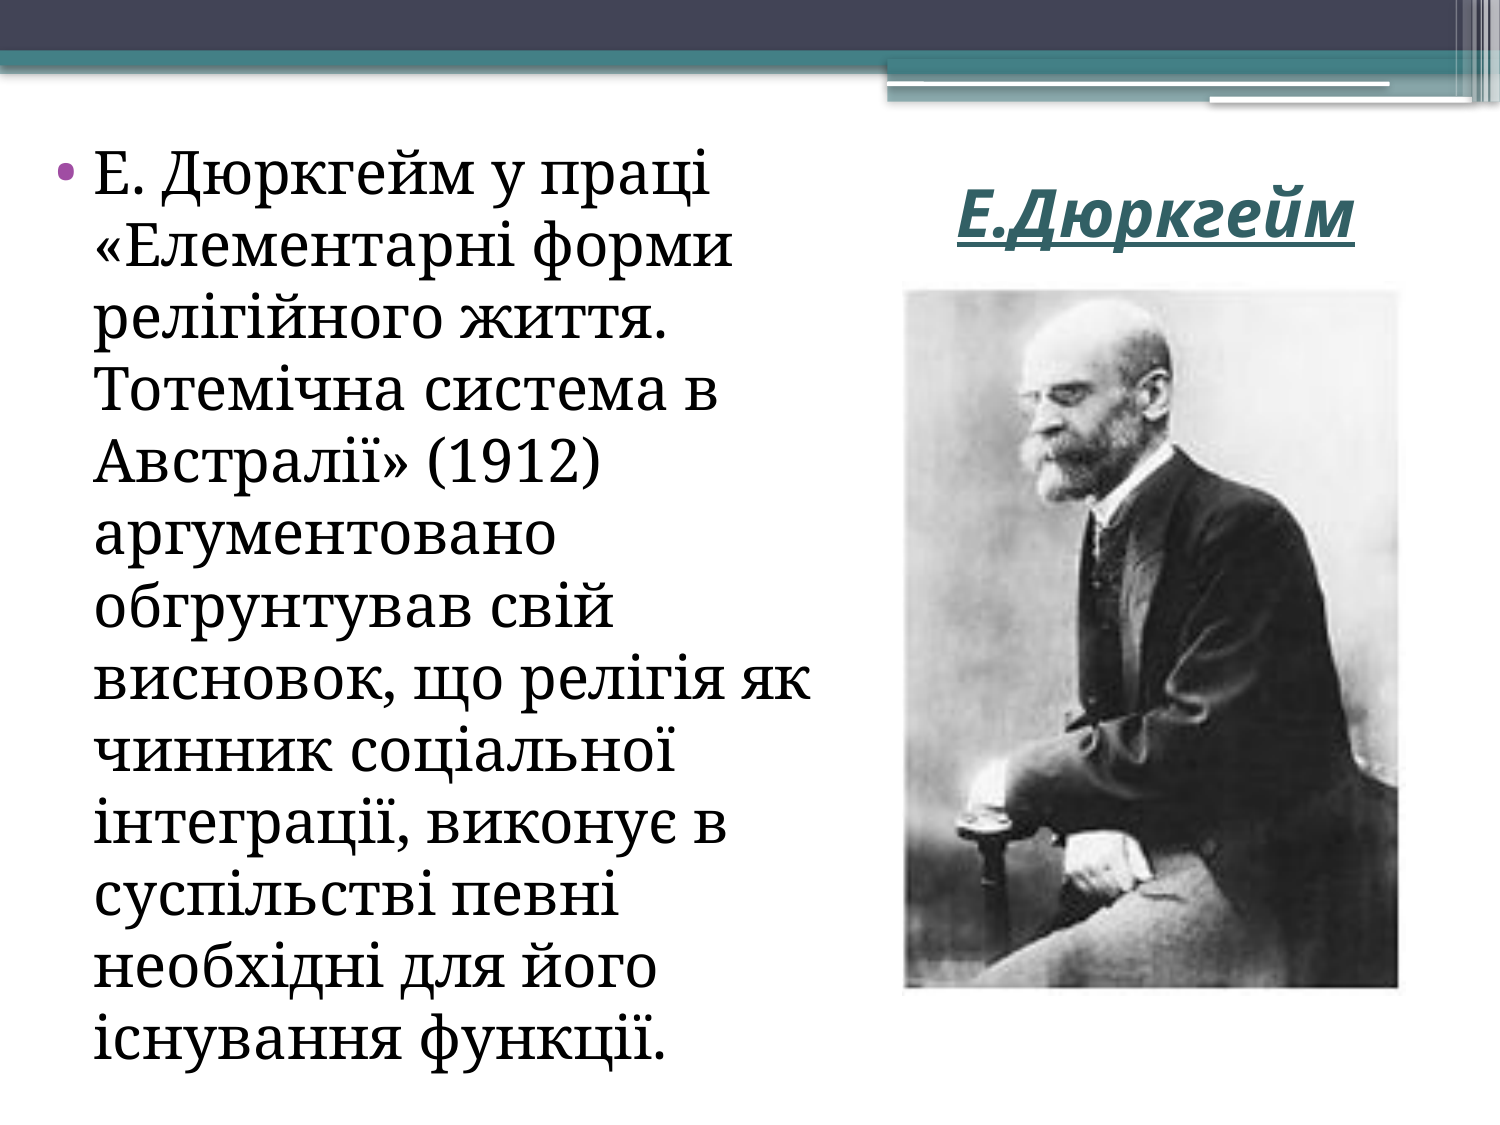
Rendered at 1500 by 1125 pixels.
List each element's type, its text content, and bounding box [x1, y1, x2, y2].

list Е. Дюркгейм у праці «Елементарні форми релігійного життя. Тотемічна система в Австралії» (1912) аргументовано обгрунтував свій висновок, що релігія як чинник соціальної інтеграції, виконує в суспільстві певні необхідні для його існування функції. [24, 127, 862, 1088]
title Е.Дюркгейм [878, 180, 1434, 258]
picture [902, 280, 1406, 997]
